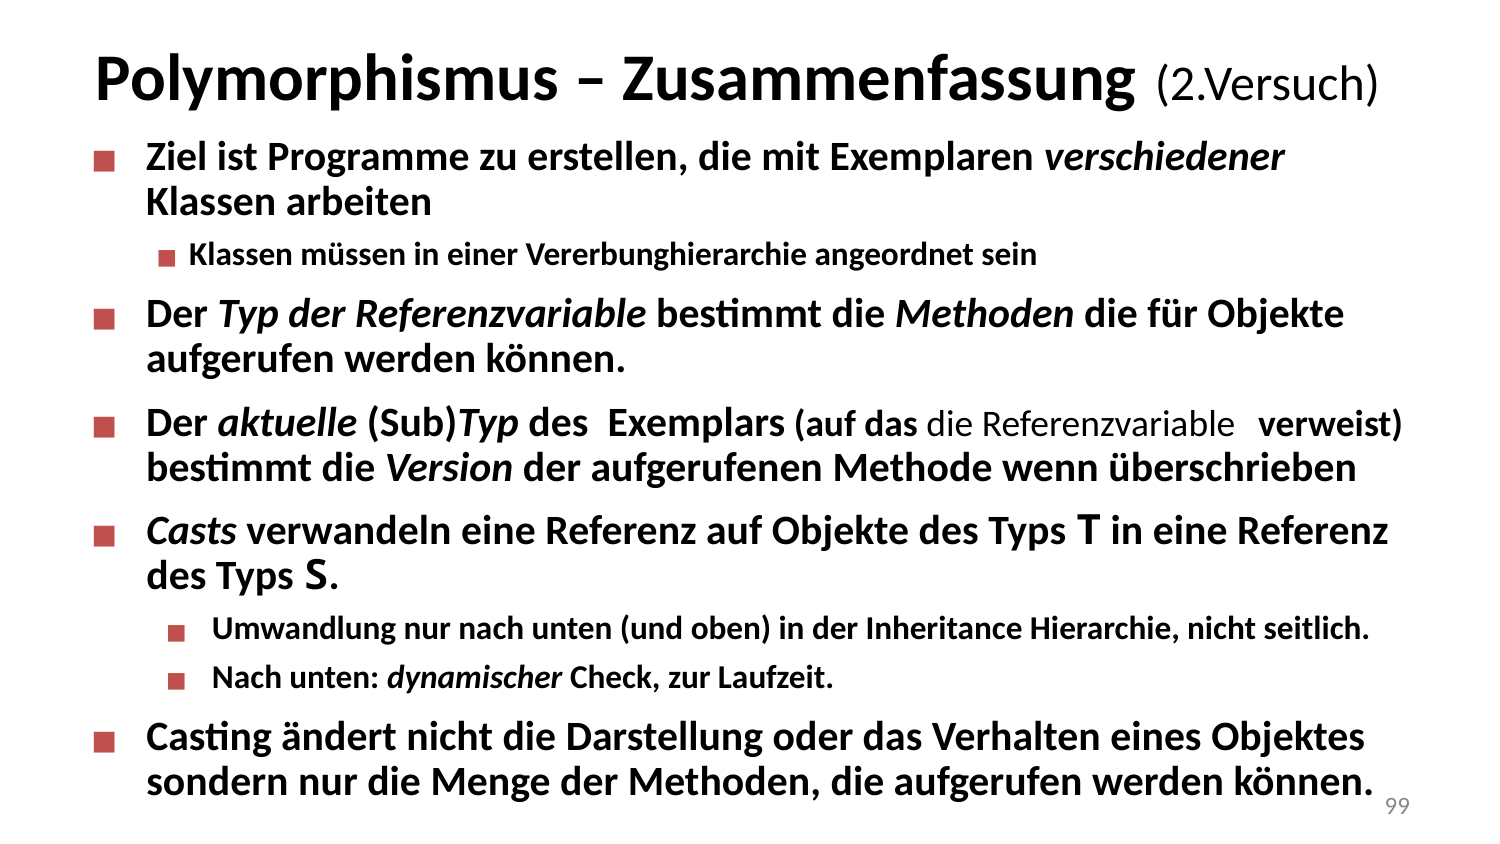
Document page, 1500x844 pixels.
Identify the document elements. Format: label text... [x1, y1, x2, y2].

list Ziel ist Programme zu erstellen, die mit Exemplaren verschiedener Klassen arbeiten Klassen müssen in einer Vererbunghierarchie angeordnet sein Der Typ der Referenzvariable bestimmt die Methoden die für Objekte aufgerufen werden können. Der aktuelle (Sub)Typ des Exemplars (auf das die Referenzvariable verweist) bestimmt die Version der aufgerufenen Methode wenn überschrieben Casts verwandeln eine Referenz auf Objekte des Typs T in eine Referenz des Typs S. Umwandlung nur nach unten (und oben) in der Inheritance Hierarchie, nicht seitlich. Nach unten: dynamischer Check, zur Laufzeit. Casting ändert nicht die Darstellung oder das Verhalten eines Objektes sondern nur die Menge der Methoden, die aufgerufen werden können. [75, 126, 1425, 800]
title Polymorphismus – Zusammenfassung (2.Versuch) [80, 0, 1431, 141]
slide_number ‹#› [1074, 782, 1425, 827]
